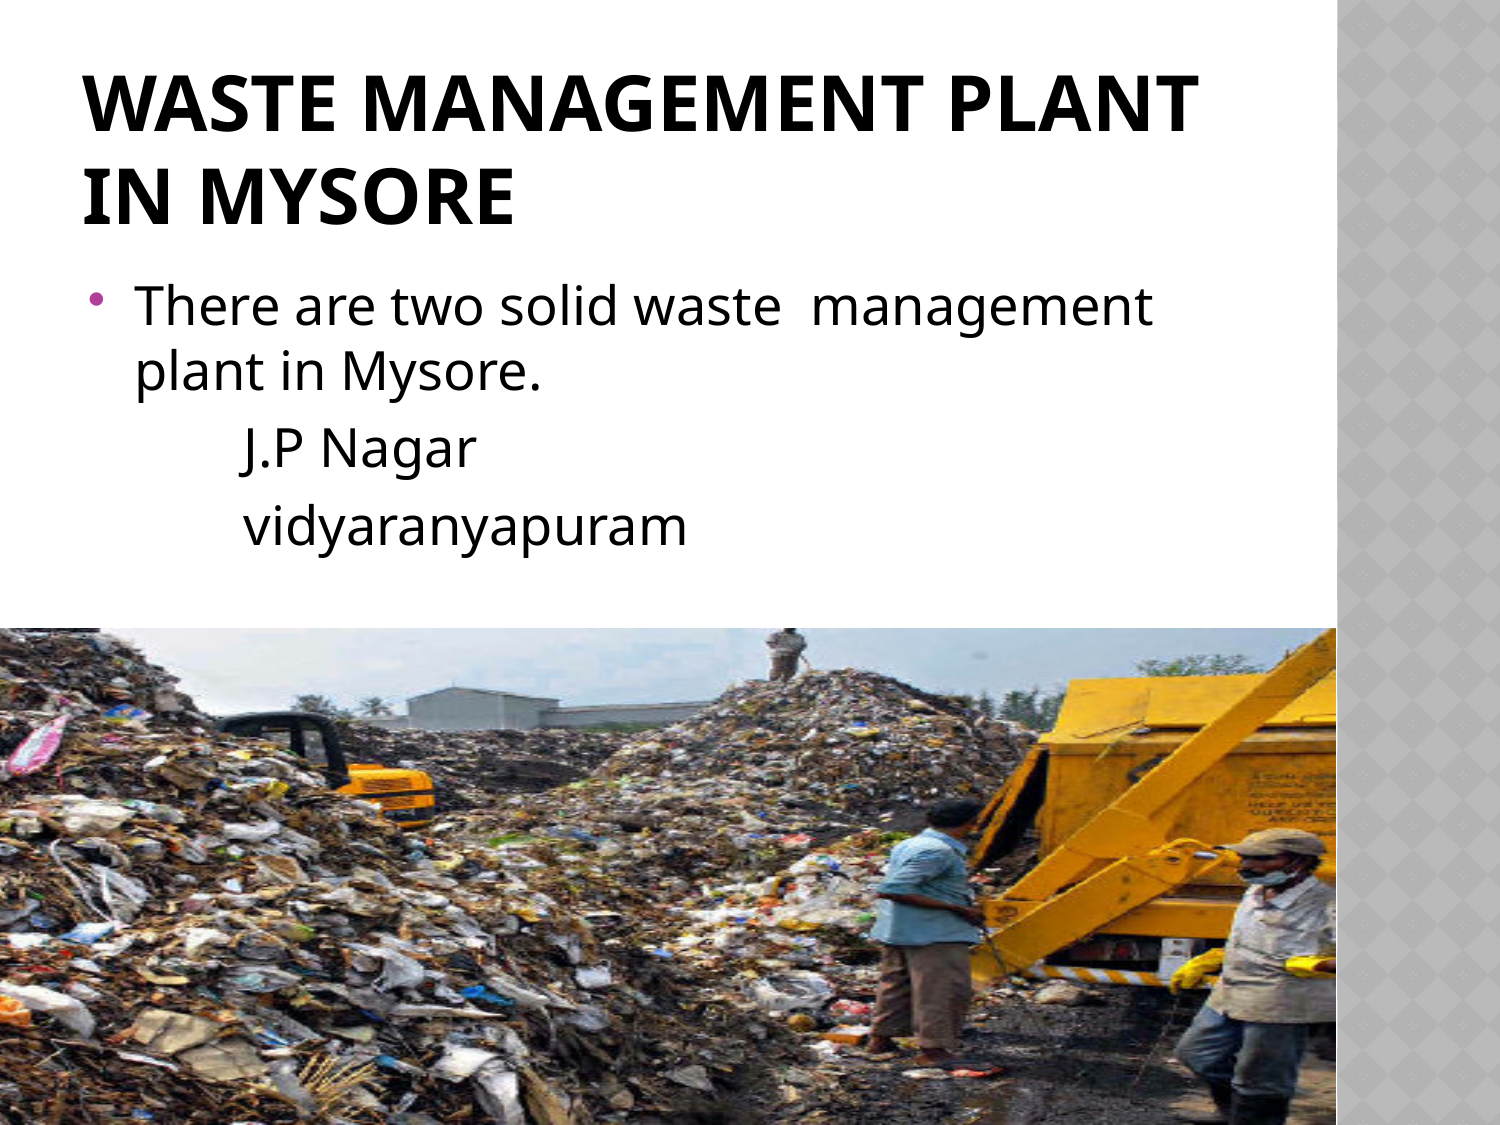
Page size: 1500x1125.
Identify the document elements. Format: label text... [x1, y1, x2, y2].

title Waste management plant in mysore [75, 52, 1263, 240]
list There are two solid waste management plant in Mysore. J.P Nagar vidyaranyapuram [75, 264, 1263, 625]
picture [0, 627, 1337, 1125]
